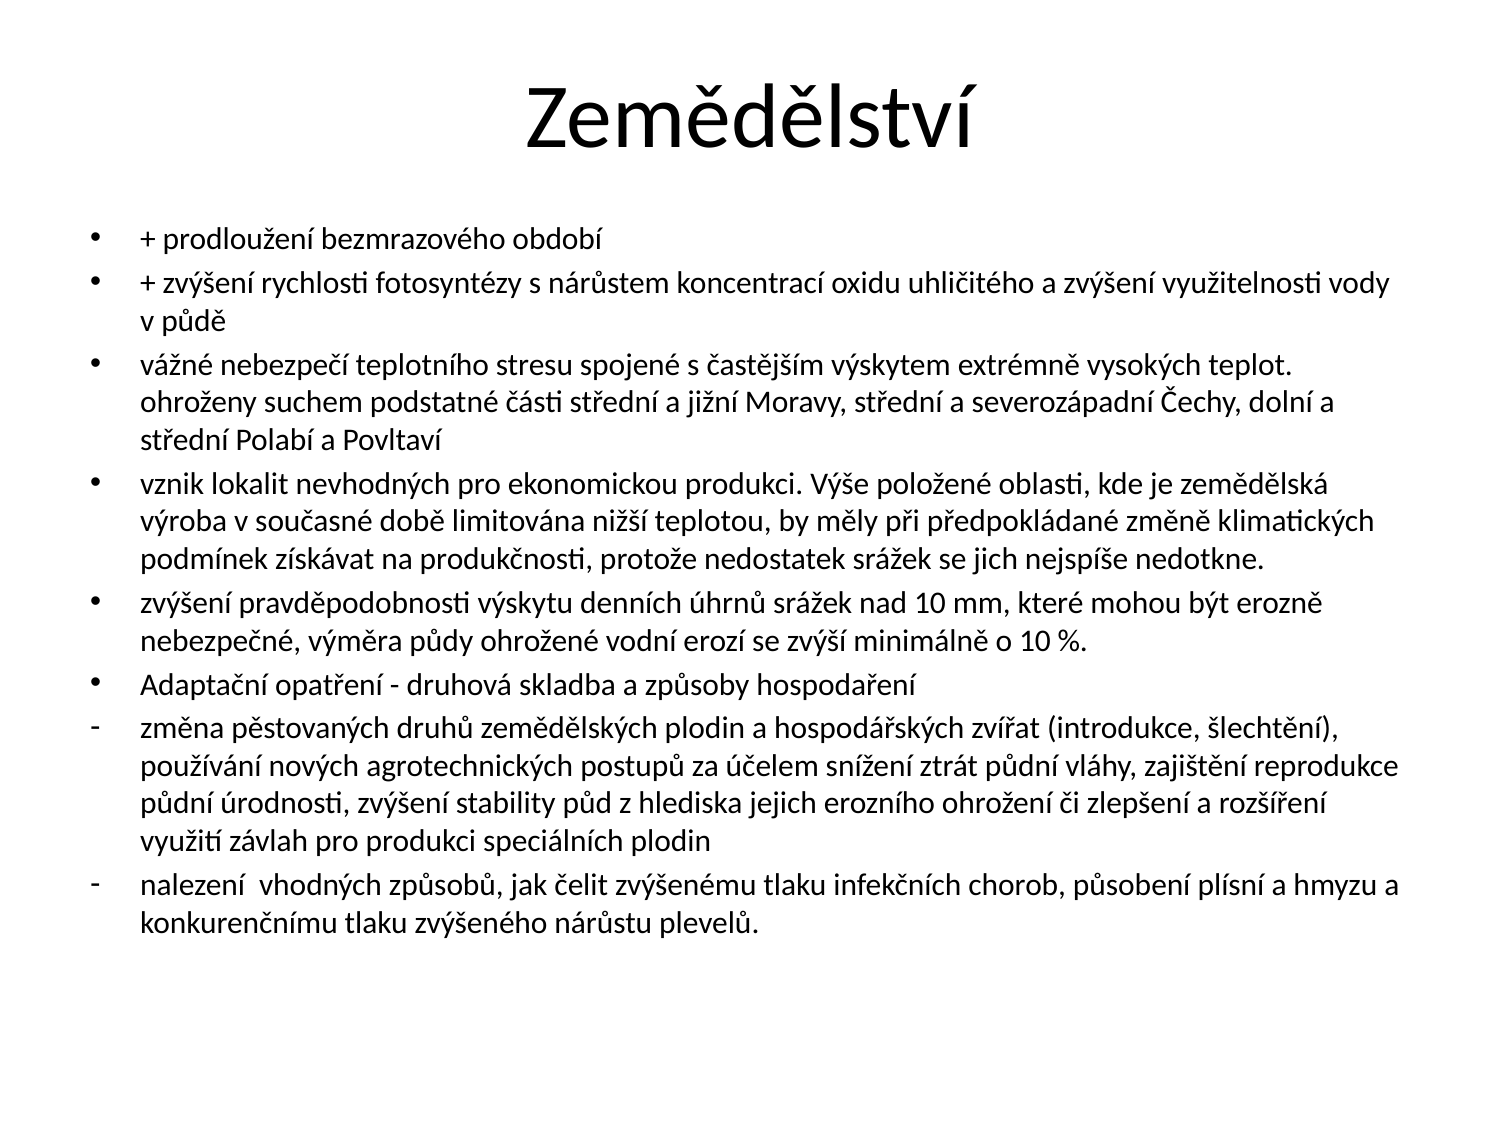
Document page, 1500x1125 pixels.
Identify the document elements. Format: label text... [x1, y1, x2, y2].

list + prodloužení bezmrazového období + zvýšení rychlosti fotosyntézy s nárůstem koncentrací oxidu uhličitého a zvýšení využitelnosti vody v půdě vážné nebezpečí teplotního stresu spojené s častějším výskytem extrémně vysokých teplot. ohroženy suchem podstatné části střední a jižní Moravy, střední a severozápadní Čechy, dolní a střední Polabí a Povltaví vznik lokalit nevhodných pro ekonomickou produkci. Výše položené oblasti, kde je zemědělská výroba v současné době limitována nižší teplotou, by měly při předpokládané změně klimatických podmínek získávat na produkčnosti, protože nedostatek srážek se jich nejspíše nedotkne. zvýšení pravděpodobnosti výskytu denních úhrnů srážek nad 10 mm, které mohou být erozně nebezpečné, výměra půdy ohrožené vodní erozí se zvýší minimálně o 10 %. Adaptační opatření - druhová skladba a způsoby hospodaření změna pěstovaných druhů zemědělských plodin a hospodářských zvířat (introdukce, šlechtění), používání nových agrotechnických postupů za účelem snížení ztrát půdní vláhy, zajištění reprodukce půdní úrodnosti, zvýšení stability půd z hlediska jejich erozního ohrožení či zlepšení a rozšíření využití závlah pro produkci speciálních plodin nalezení vhodných způsobů, jak čelit zvýšenému tlaku infekčních chorob, působení plísní a hmyzu a konkurenčnímu tlaku zvýšeného nárůstu plevelů. [74, 210, 1426, 1006]
title Zemědělství [74, 44, 1426, 177]
